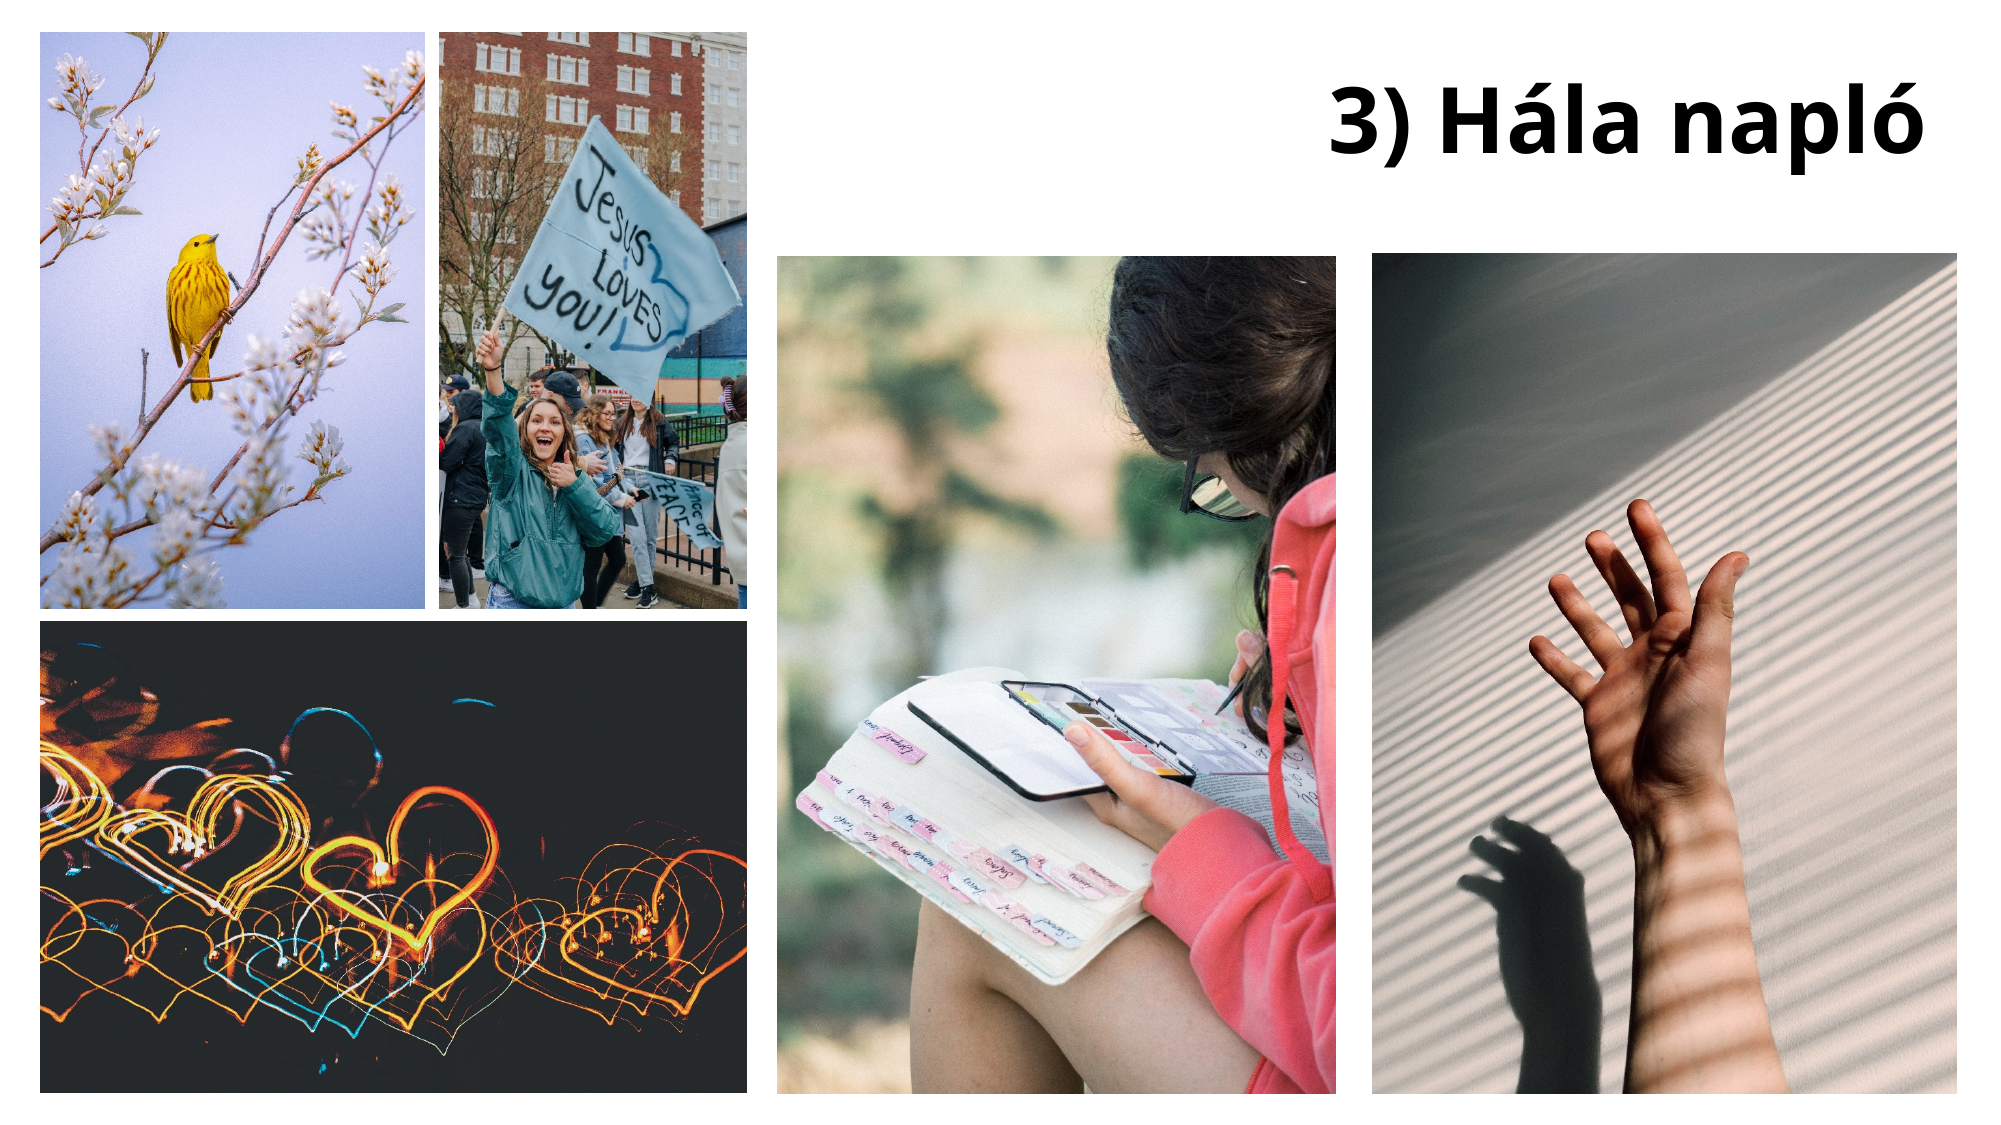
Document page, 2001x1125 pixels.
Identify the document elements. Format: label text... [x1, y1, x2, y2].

picture [40, 32, 425, 609]
title 3) Hála napló [217, 14, 1943, 233]
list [777, 256, 1336, 1094]
picture [439, 32, 747, 609]
picture [1372, 253, 1957, 1094]
picture [40, 621, 747, 1093]
